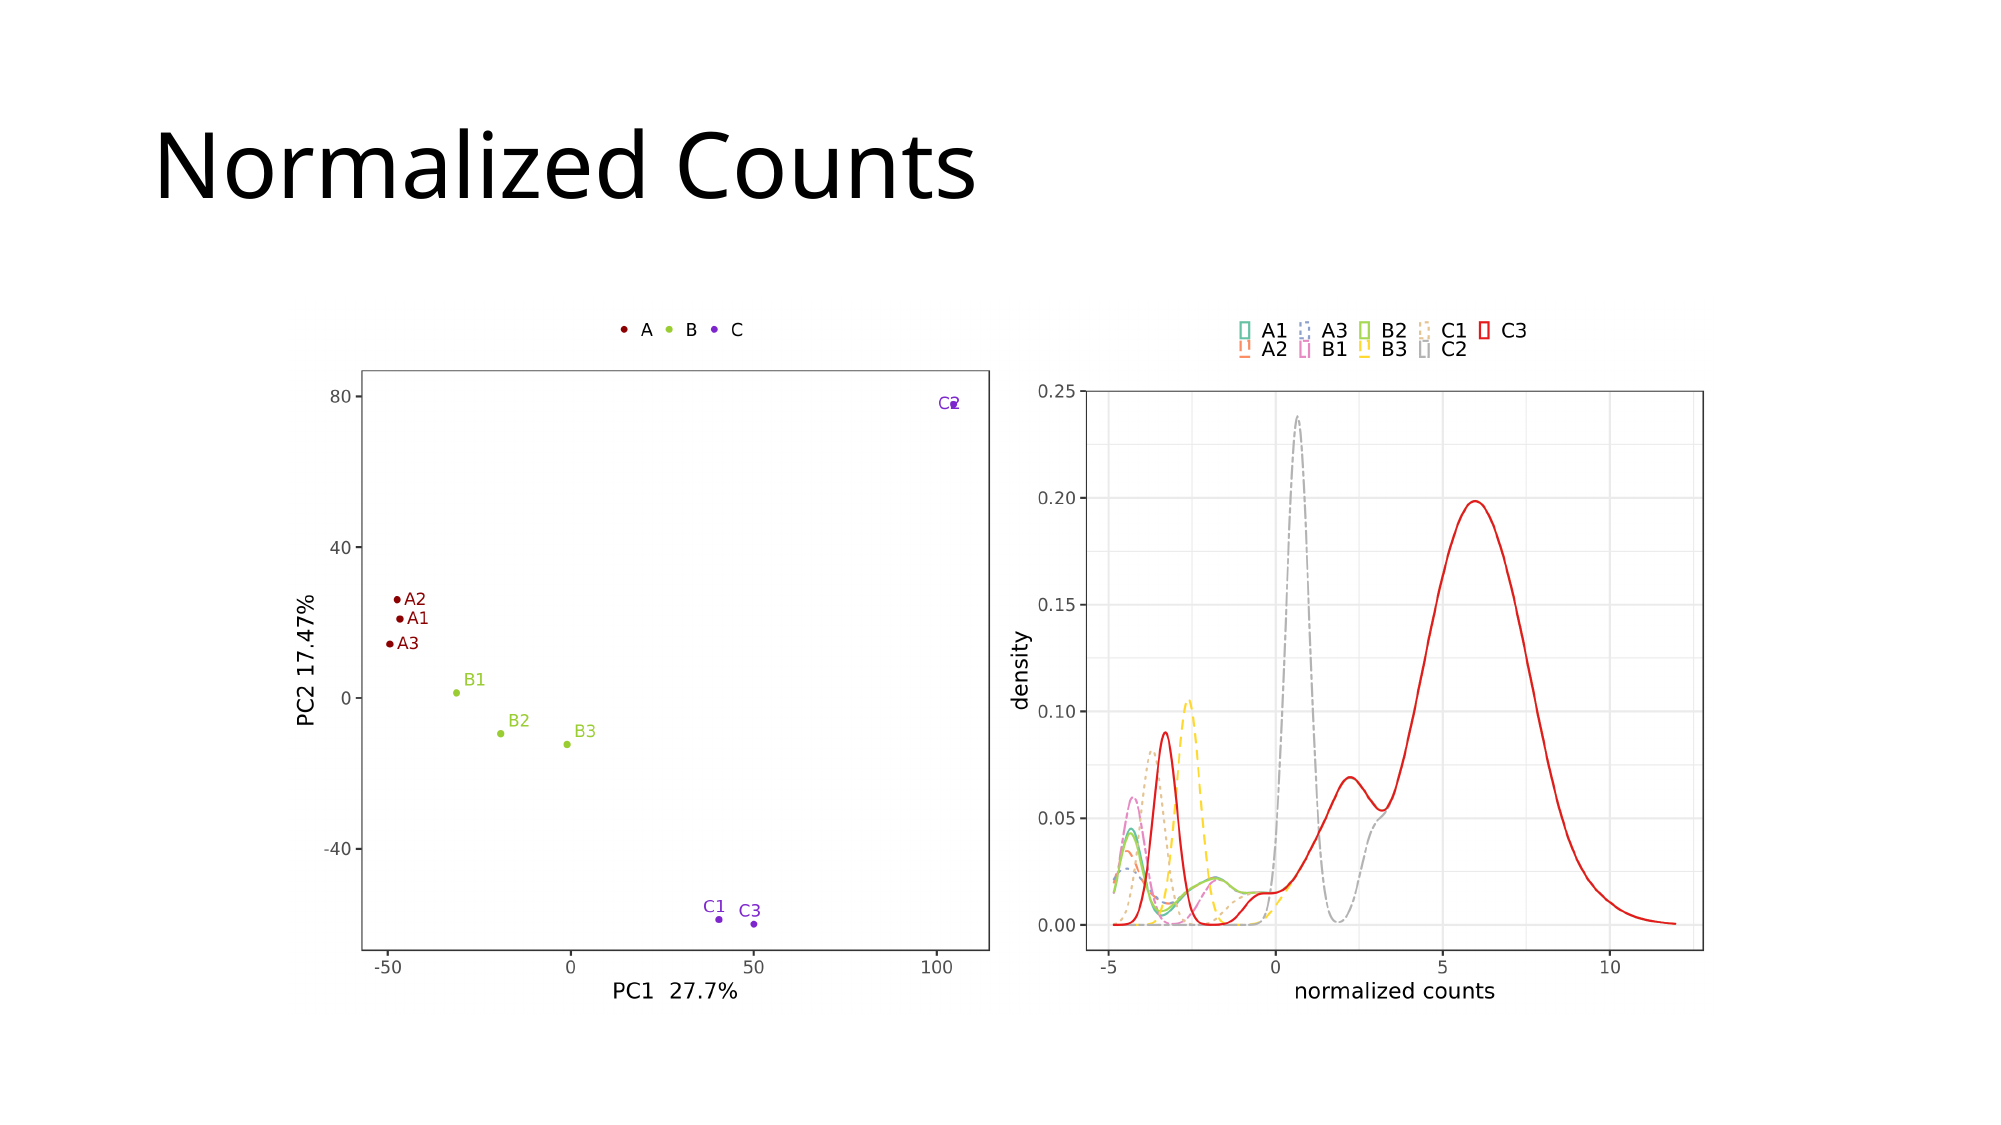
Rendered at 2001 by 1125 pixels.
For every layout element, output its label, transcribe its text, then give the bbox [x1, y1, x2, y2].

title Normalized Counts [137, 59, 1863, 278]
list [286, 299, 1714, 1014]
